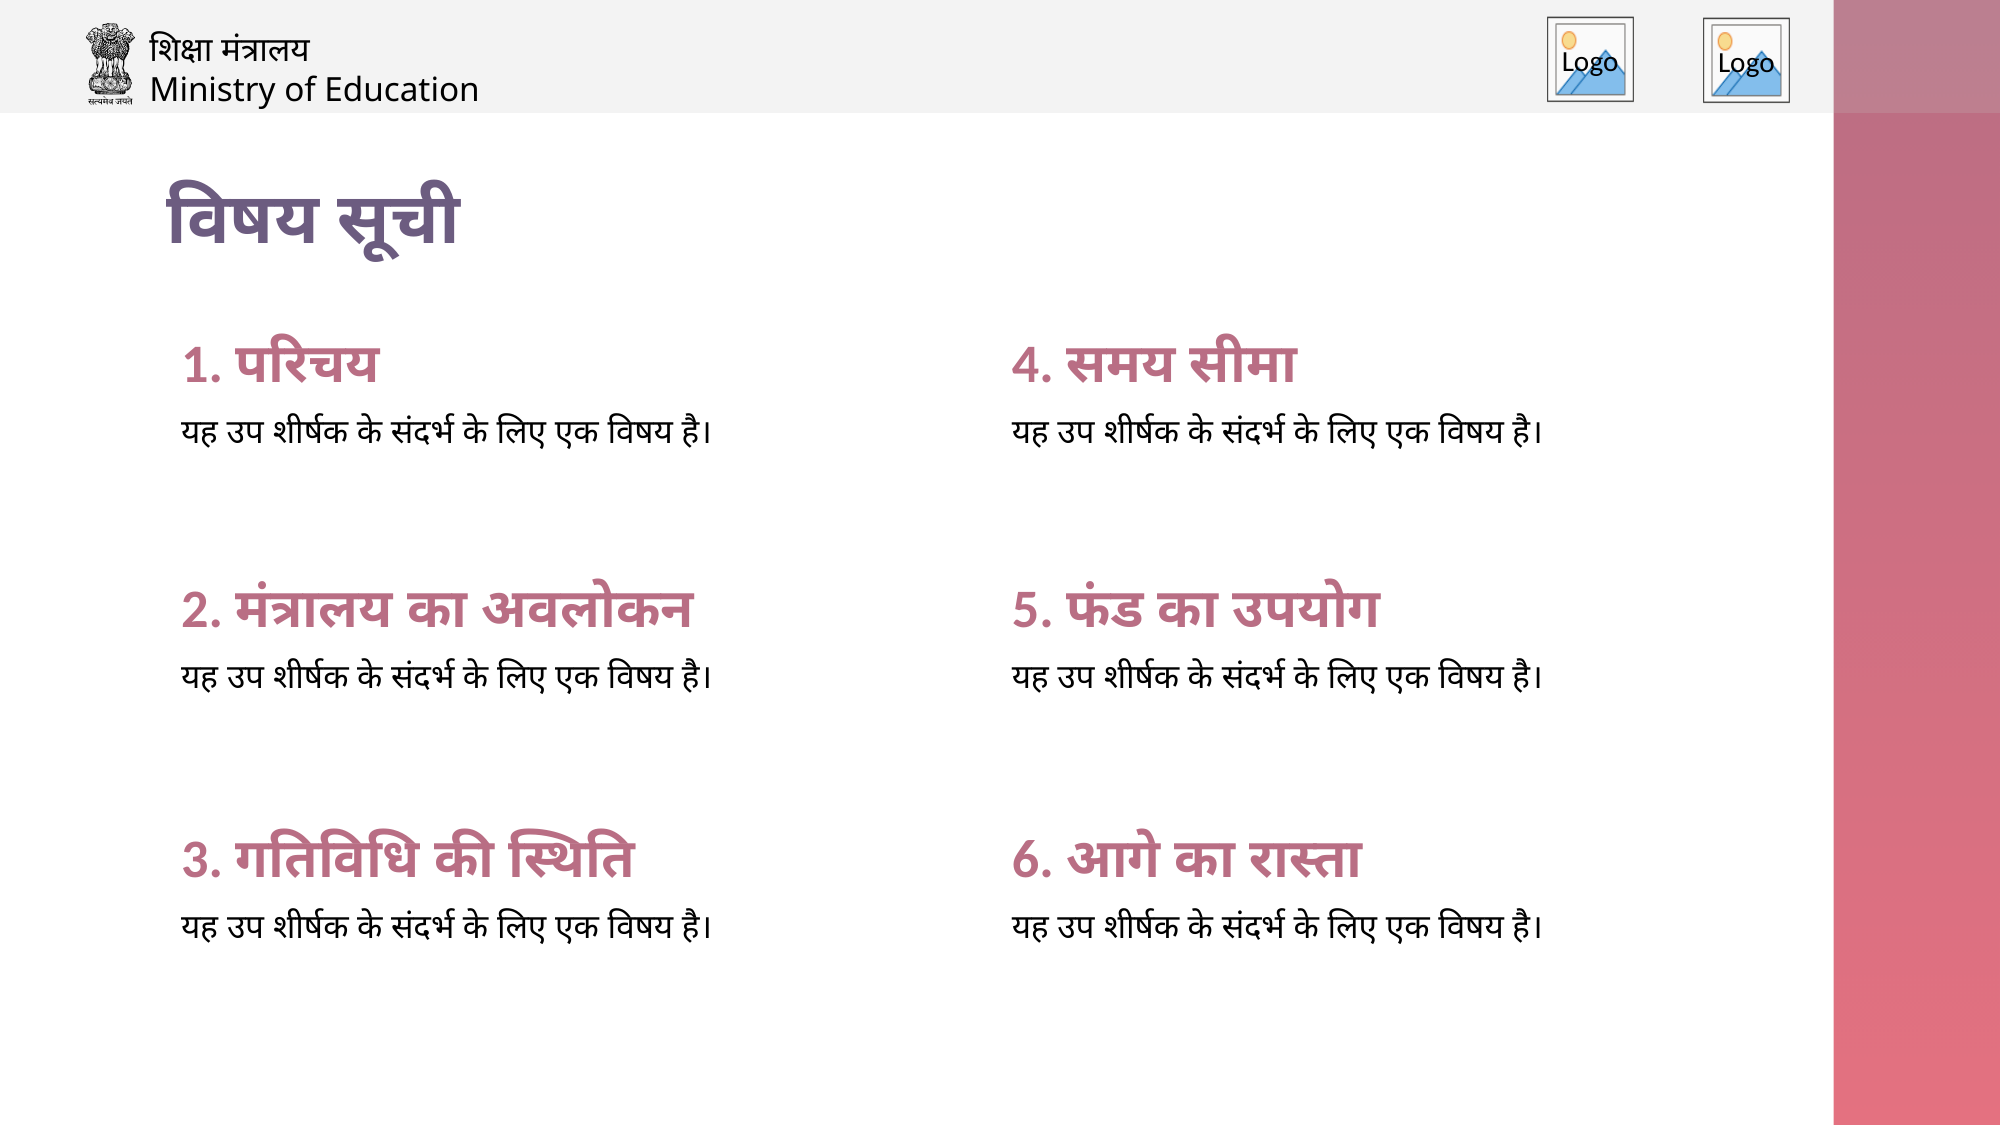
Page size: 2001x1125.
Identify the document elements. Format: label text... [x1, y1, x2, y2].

text_box 6. आगे का रास्ता यह उप शीर्षक के संदर्भ के लिए एक विषय है। [997, 822, 1912, 1023]
text_box 5. फंड का उपयोग यह उप शीर्षक के संदर्भ के लिए एक विषय है। [997, 572, 1912, 773]
text_box 3. गतिविधि की स्थिति यह उप शीर्षक के संदर्भ के लिए एक विषय है। [166, 822, 997, 1023]
text_box 2. मंत्रालय का अवलोकन यह उप शीर्षक के संदर्भ के लिए एक विषय है। [166, 572, 997, 773]
text_box 1. परिचय यह उप शीर्षक के संदर्भ के लिए एक विषय है। [166, 328, 997, 529]
text_box 4. समय सीमा यह उप शीर्षक के संदर्भ के लिए एक विषय है। [997, 328, 1912, 529]
text_box विषय सूची [166, 173, 1893, 260]
picture [0, 0, 2000, 1125]
